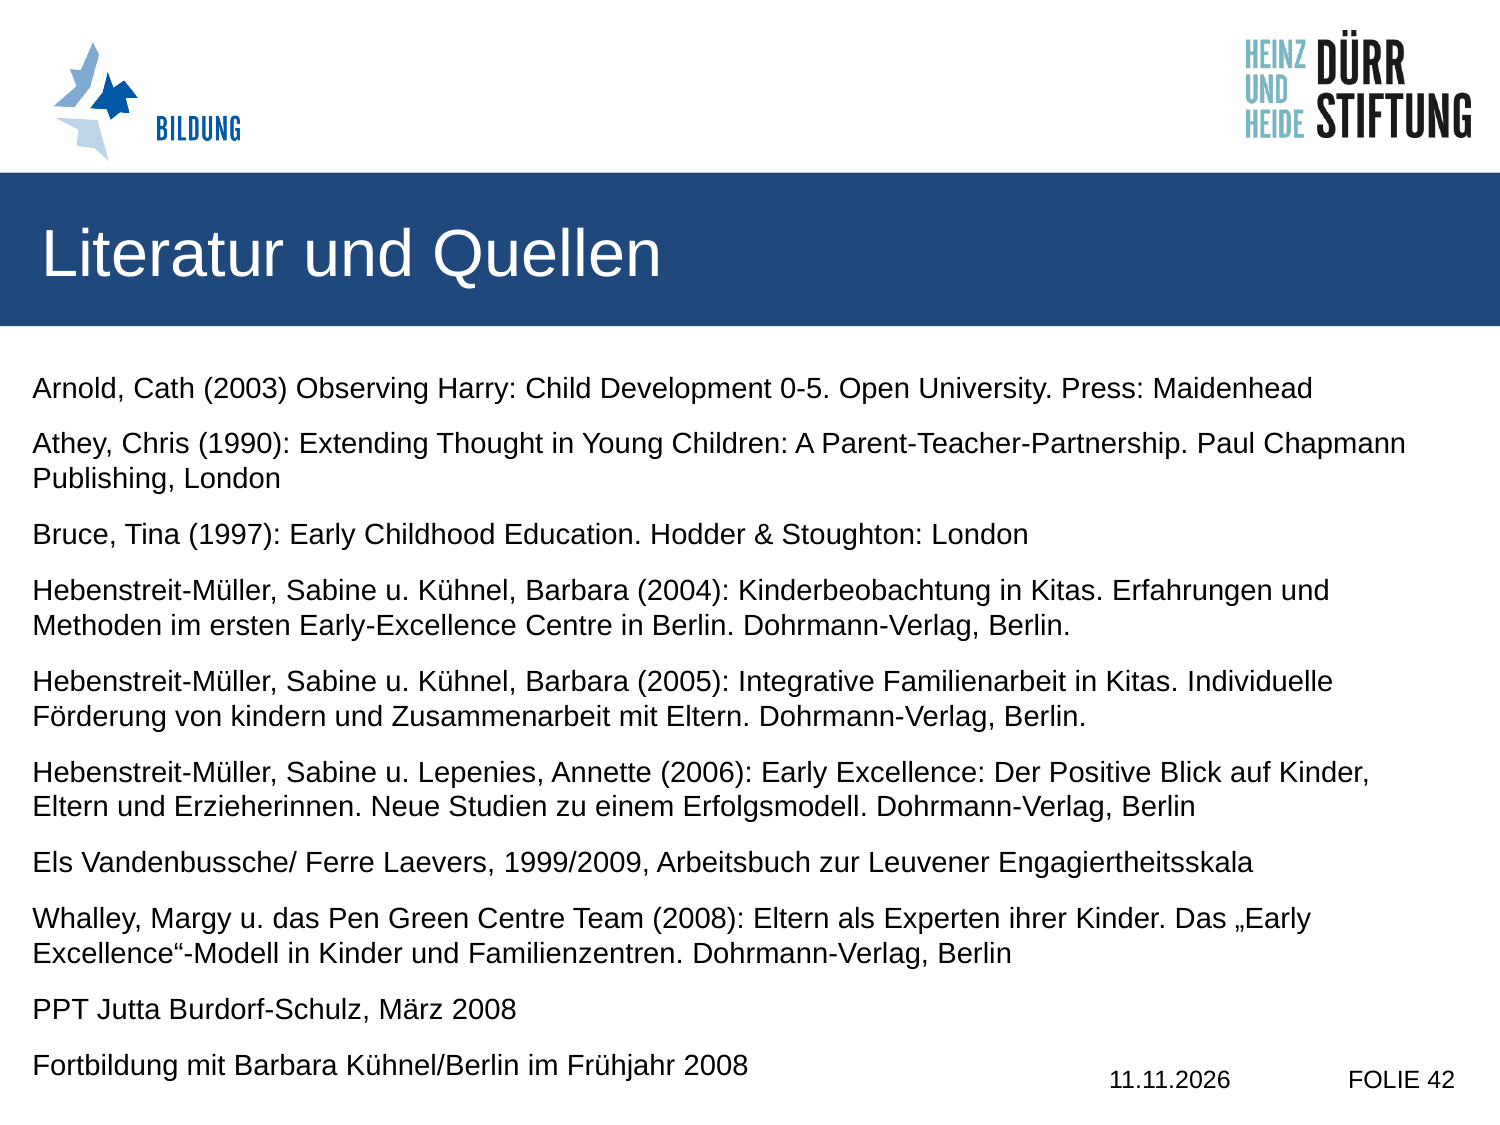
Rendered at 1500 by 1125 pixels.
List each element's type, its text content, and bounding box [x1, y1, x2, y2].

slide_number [750, 1071, 1246, 1094]
slide_number FOLIE 42 [1246, 1046, 1471, 1094]
title Literatur und Quellen [0, 172, 1500, 327]
picture [1246, 30, 1471, 138]
text_box Arnold, Cath (2003) Observing Harry: Child Development 0-5. Open University. Press: Maidenhead Athey, Chris (1990): Extending Thought in Young Children: A Parent-Teacher-Partnership. Paul Chapmann Publishing, London Bruce, Tina (1997): Early Childhood Education. Hodder & Stoughton: London Hebenstreit-Müller, Sabine u. Kühnel, Barbara (2004): Kinderbeobachtung in Kitas. Erfahrungen und Methoden im ersten Early-Excellence Centre in Berlin. Dohrmann-Verlag, Berlin. Hebenstreit-Müller, Sabine u. Kühnel, Barbara (2005): Integrative Familienarbeit in Kitas. Individuelle Förderung von kindern und Zusammenarbeit mit Eltern. Dohrmann-Verlag, Berlin. Hebenstreit-Müller, Sabine u. Lepenies, Annette (2006): Early Excellence: Der Positive Blick auf Kinder, Eltern und Erzieherinnen. Neue Studien zu einem Erfolgsmodell. Dohrmann-Verlag, Berlin Els Vandenbussche/ Ferre Laevers, 1999/2009, Arbeitsbuch zur Leuvener Engagiertheitsskala Whalley, Margy u. das Pen Green Centre Team (2008): Eltern als Experten ihrer Kinder. Das „Early Excellence“-Modell in Kinder und Familienzentren. Dohrmann-Verlag, Berlin PPT Jutta Burdorf-Schulz, März 2008 Fortbildung mit Barbara Kühnel/Berlin im Frühjahr 2008 [17, 326, 1448, 1071]
picture [53, 42, 240, 161]
